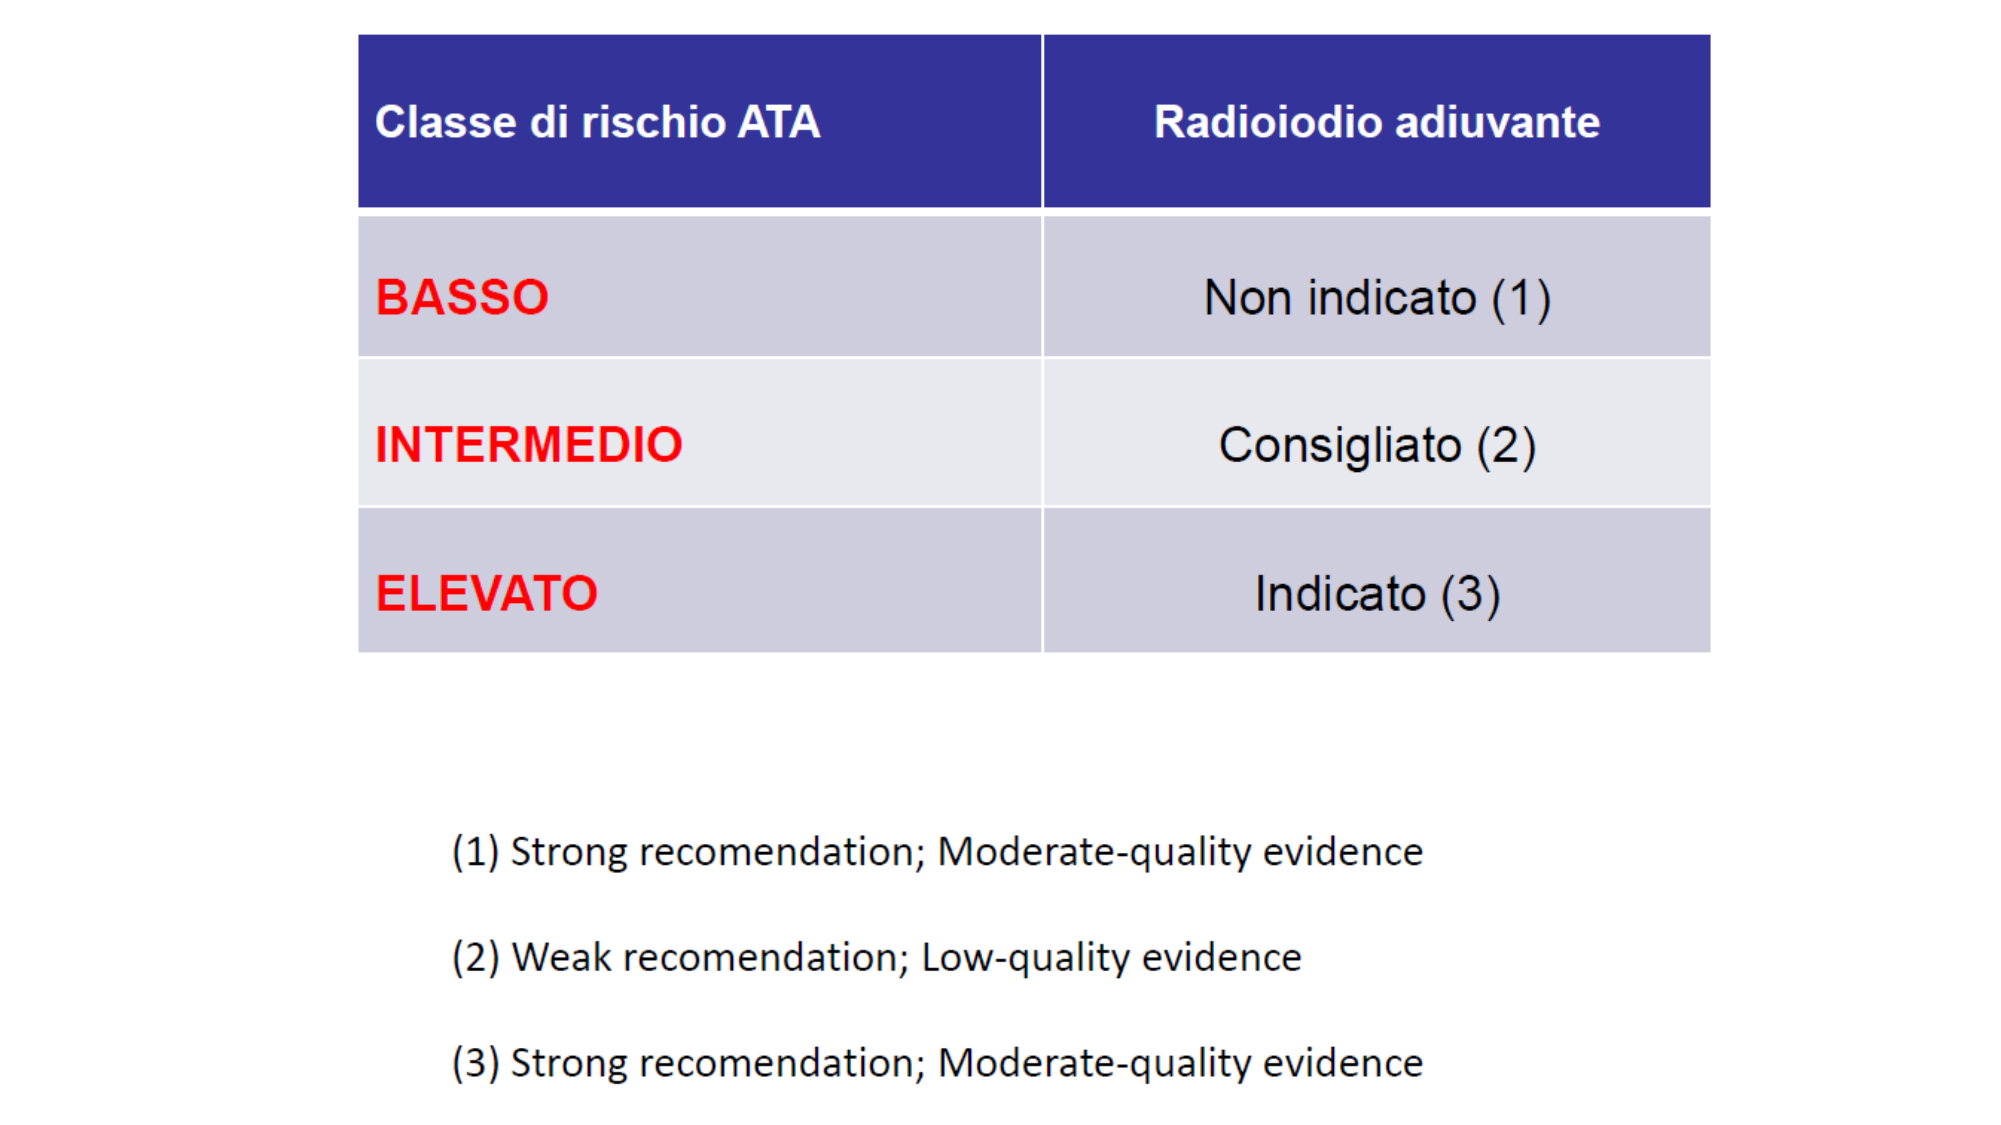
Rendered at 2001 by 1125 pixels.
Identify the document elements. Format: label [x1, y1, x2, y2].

picture [291, 0, 1771, 1115]
